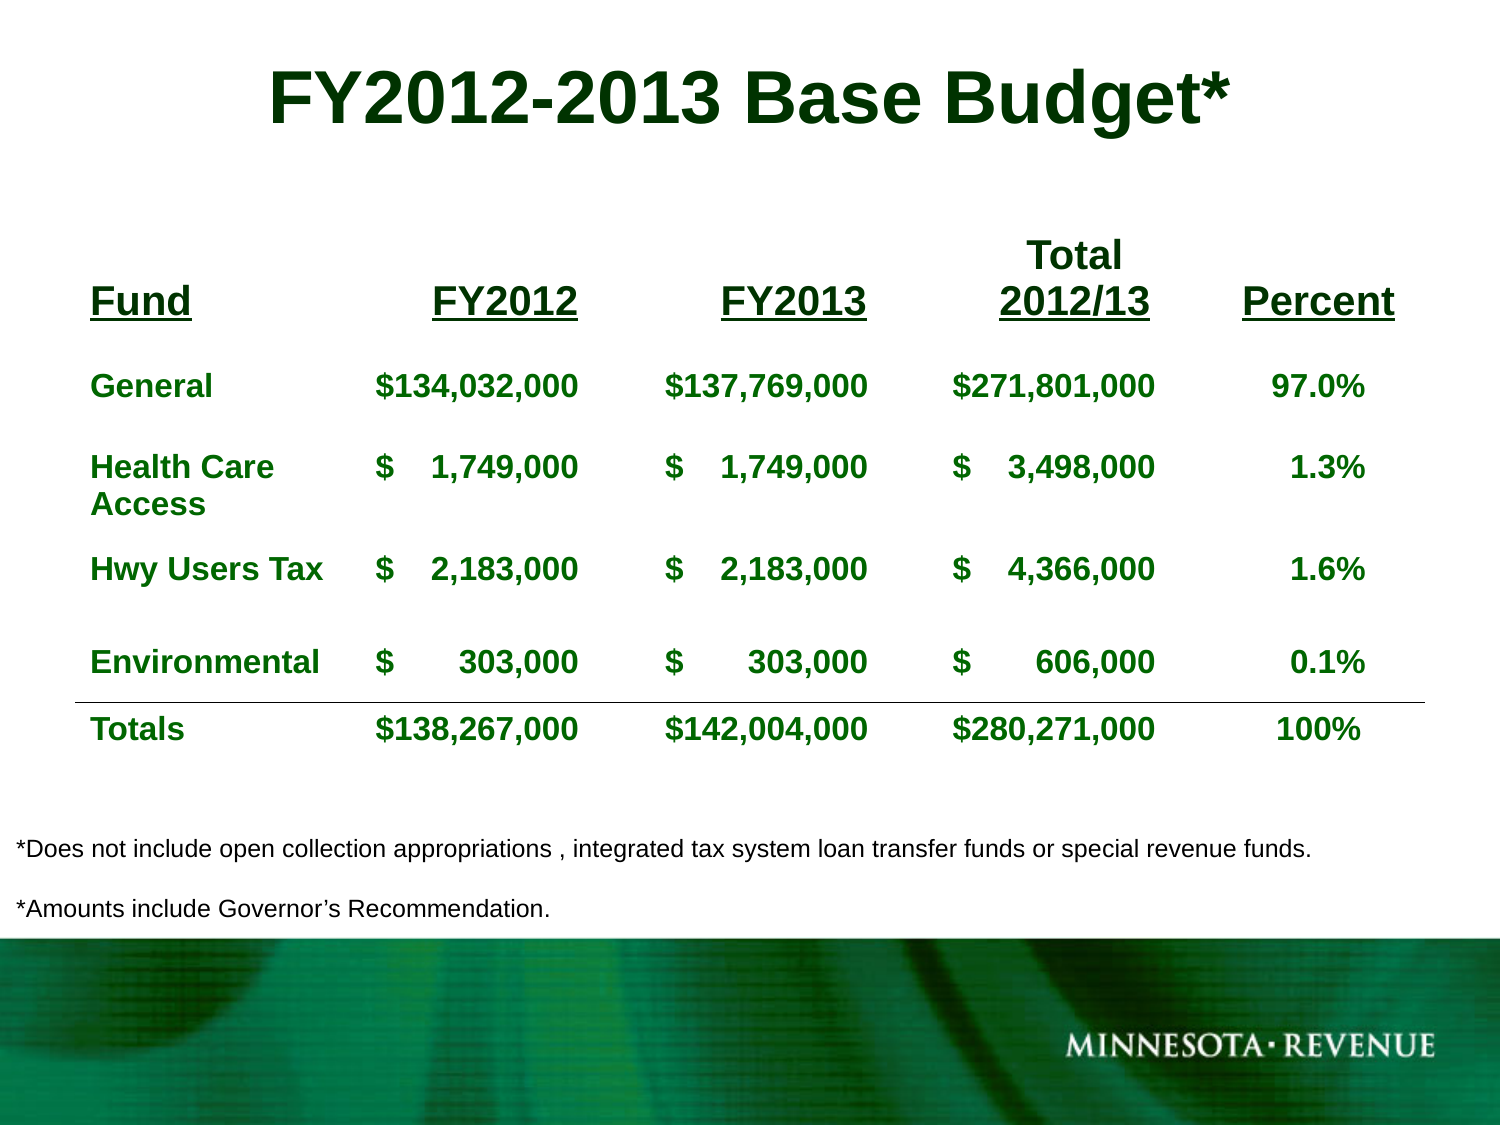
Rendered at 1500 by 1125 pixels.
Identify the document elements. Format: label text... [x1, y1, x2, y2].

table_cell 100% [1212, 703, 1425, 798]
table_cell $ 4,366,000 [937, 543, 1212, 636]
table_cell Environmental [75, 636, 361, 702]
table_header Total 2012/13 [937, 187, 1212, 332]
table_cell 0.1% [1212, 636, 1425, 702]
table_cell $ 1,749,000 [361, 441, 650, 543]
table_cell $137,769,000 [650, 332, 937, 441]
table_cell $ 303,000 [650, 636, 937, 702]
table_cell $ 2,183,000 [361, 543, 650, 636]
table_cell Health Care Access [75, 441, 361, 543]
table_cell $ 606,000 [937, 636, 1212, 702]
table_cell 1.6% [1212, 543, 1425, 636]
table_header Percent [1212, 187, 1425, 332]
table_cell 1.3% [1212, 441, 1425, 543]
table_cell $280,271,000 [937, 703, 1212, 798]
table_cell Hwy Users Tax [75, 543, 361, 636]
table_cell $ 2,183,000 [650, 543, 937, 636]
table_cell $ 303,000 [361, 636, 650, 702]
table_cell $271,801,000 [937, 332, 1212, 441]
table_cell $ 3,498,000 [937, 441, 1212, 543]
table_header FY2013 [650, 187, 937, 332]
table_header FY2012 [361, 187, 650, 332]
table_cell $134,032,000 [361, 332, 650, 441]
title FY2012-2013 Base Budget* [74, 44, 1426, 233]
table_cell General [75, 332, 361, 441]
table_cell Totals [75, 703, 361, 798]
table_cell $138,267,000 [361, 703, 650, 798]
picture [0, 938, 1500, 1125]
table_cell $ 1,749,000 [650, 441, 937, 543]
table_header Fund [75, 187, 361, 332]
table_cell 97.0% [1212, 332, 1425, 441]
table_cell $142,004,000 [650, 703, 937, 798]
text_box *Does not include open collection appropriations , integrated tax system loan transfer funds or special revenue funds. *Amounts include Governor’s Recommendation. [1, 824, 1338, 960]
text_box [0, 0, 1500, 938]
